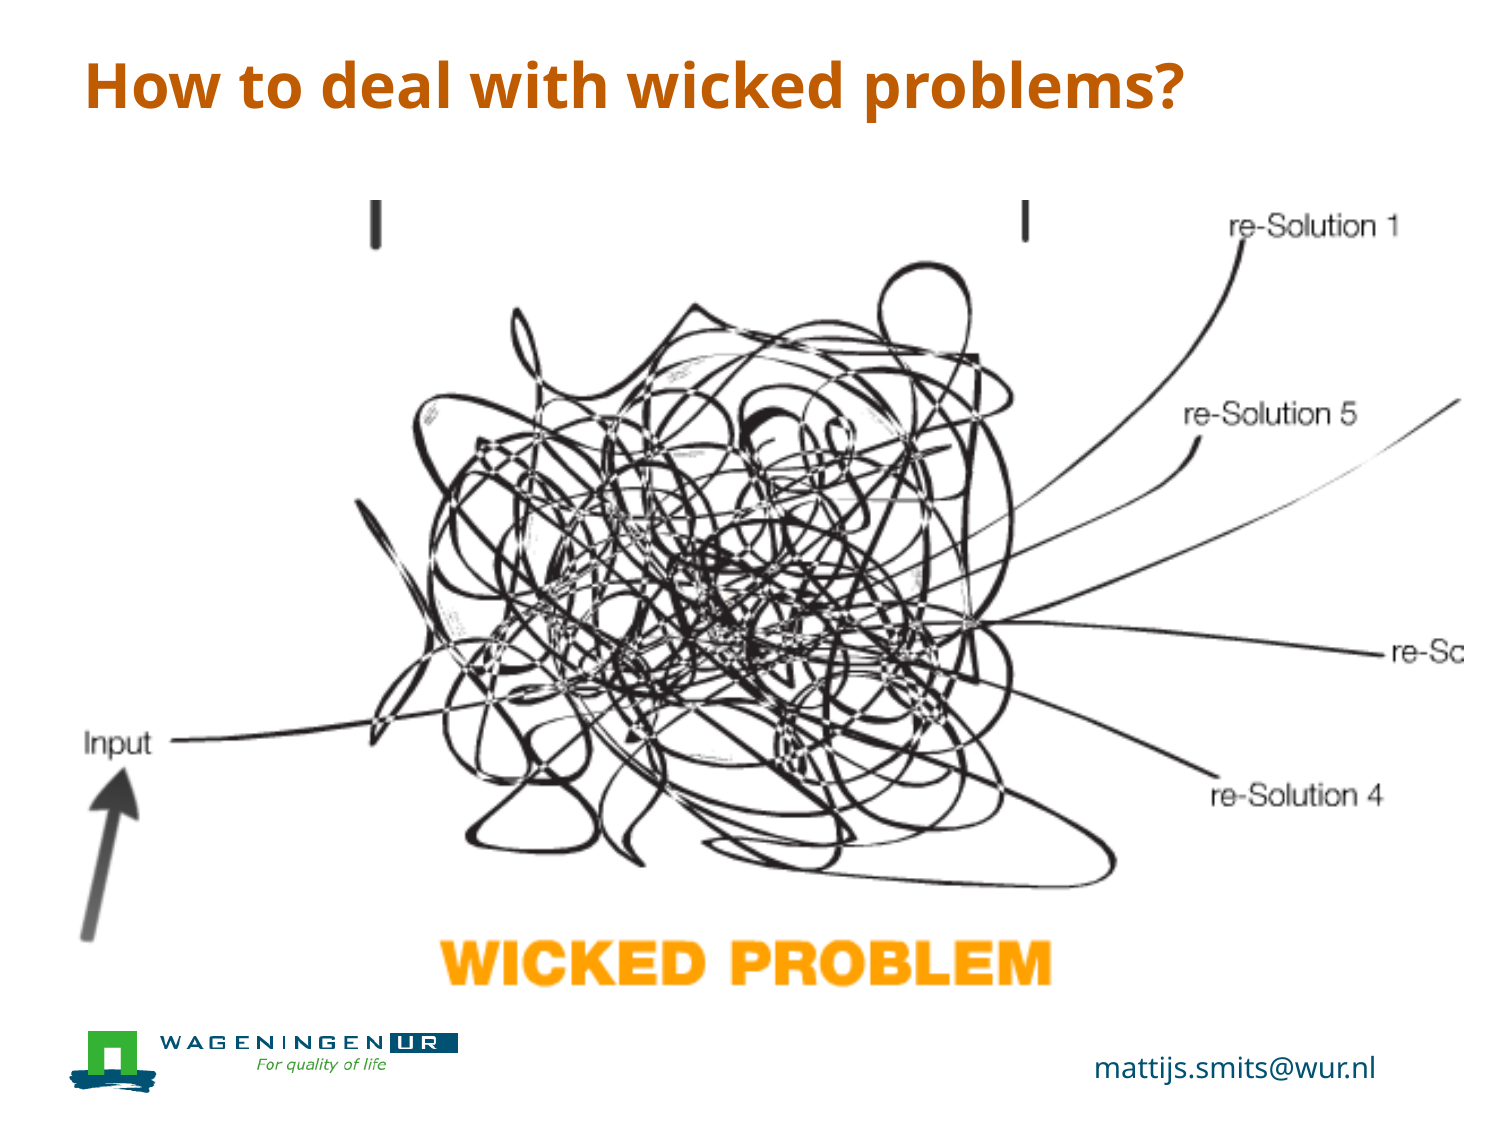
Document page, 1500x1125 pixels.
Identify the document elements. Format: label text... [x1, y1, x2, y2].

picture [0, 0, 1500, 1125]
title How to deal with wicked problems? [80, 37, 1466, 176]
